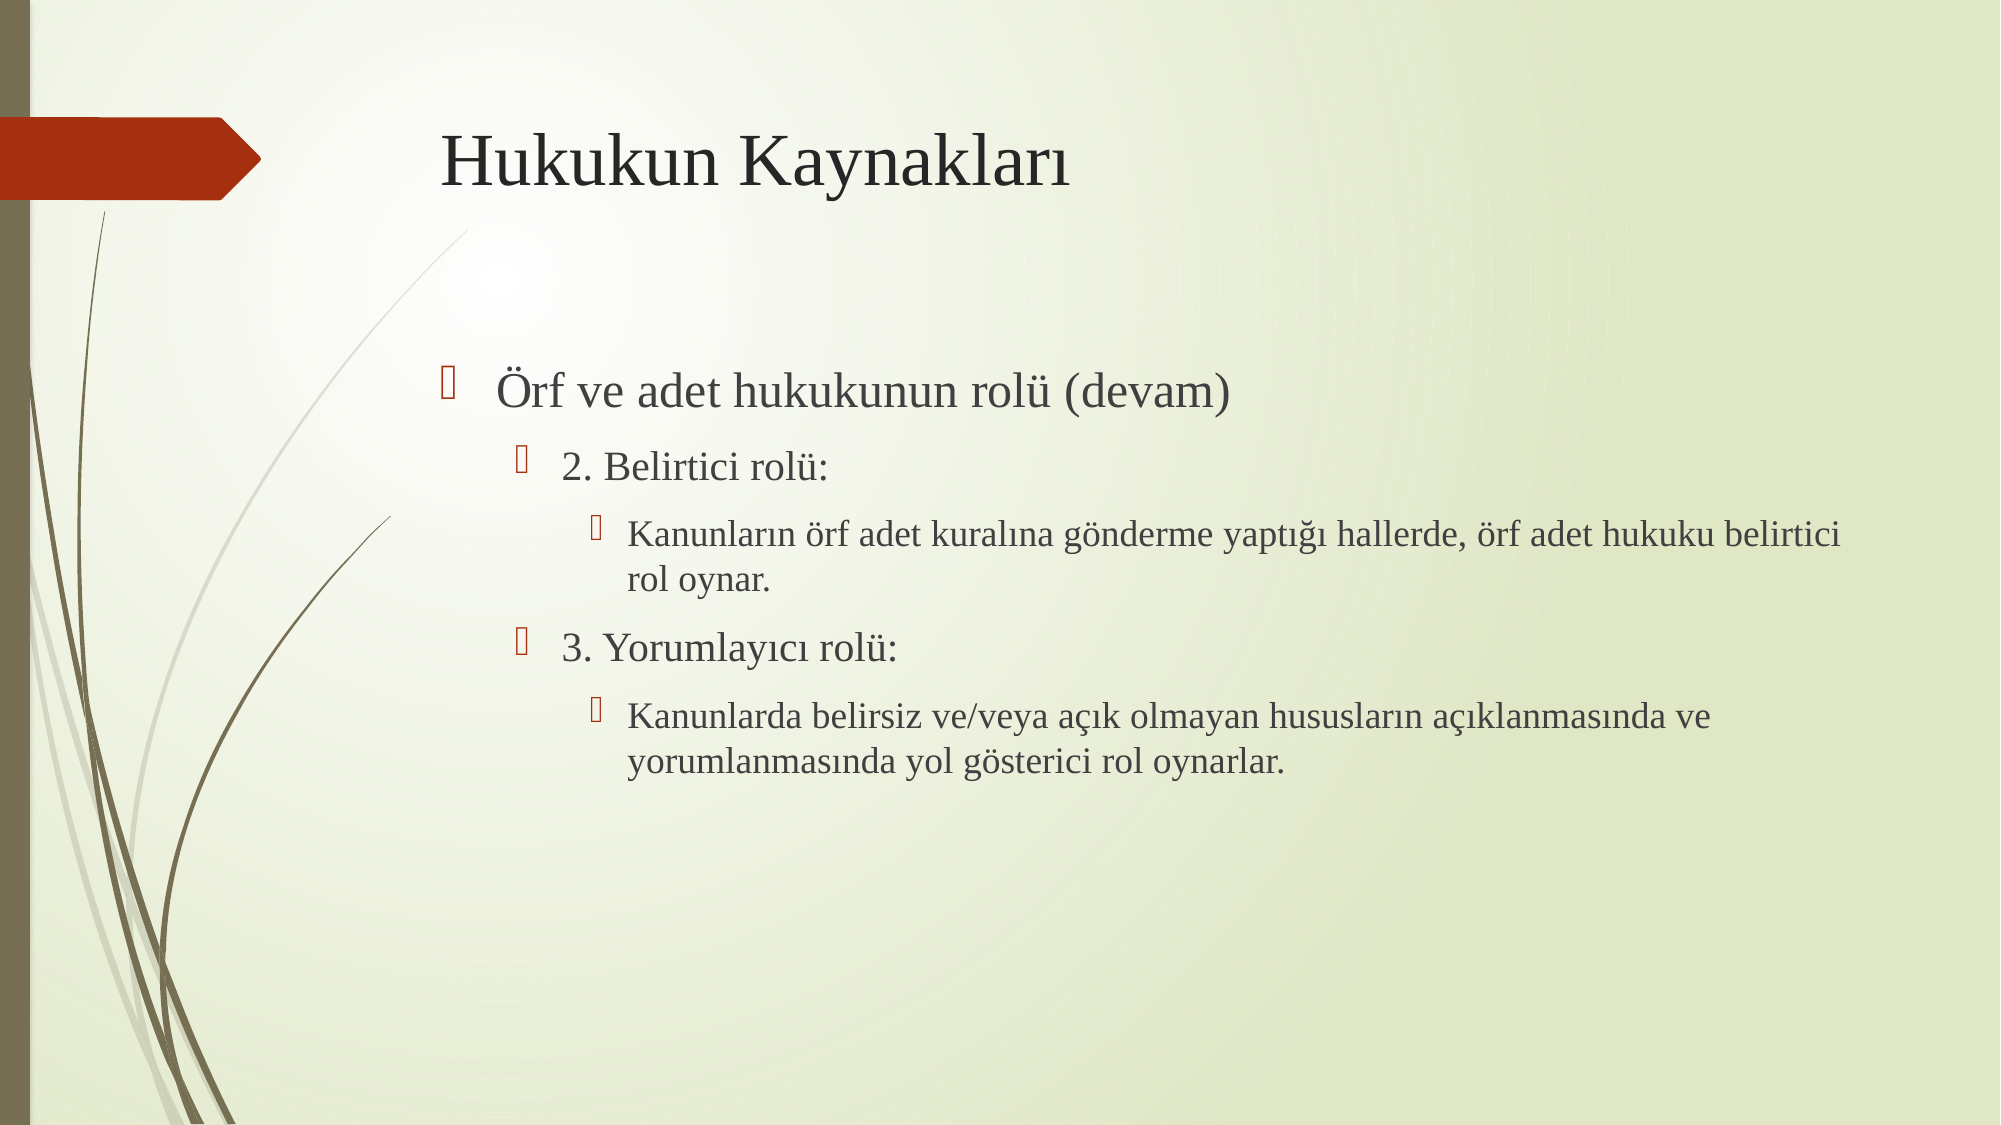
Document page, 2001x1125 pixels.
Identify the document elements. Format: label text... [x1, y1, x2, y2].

title Hukukun Kaynakları [425, 102, 1888, 313]
list Örf ve adet hukukunun rolü (devam) 2. Belirtici rolü: Kanunların örf adet kuralına gönderme yaptığı hallerde, örf adet hukuku belirtici rol oynar. 3. Yorumlayıcı rolü: Kanunlarda belirsiz ve/veya açık olmayan hususların açıklanmasında ve yorumlanmasında yol gösterici rol oynarlar. [424, 350, 1888, 970]
